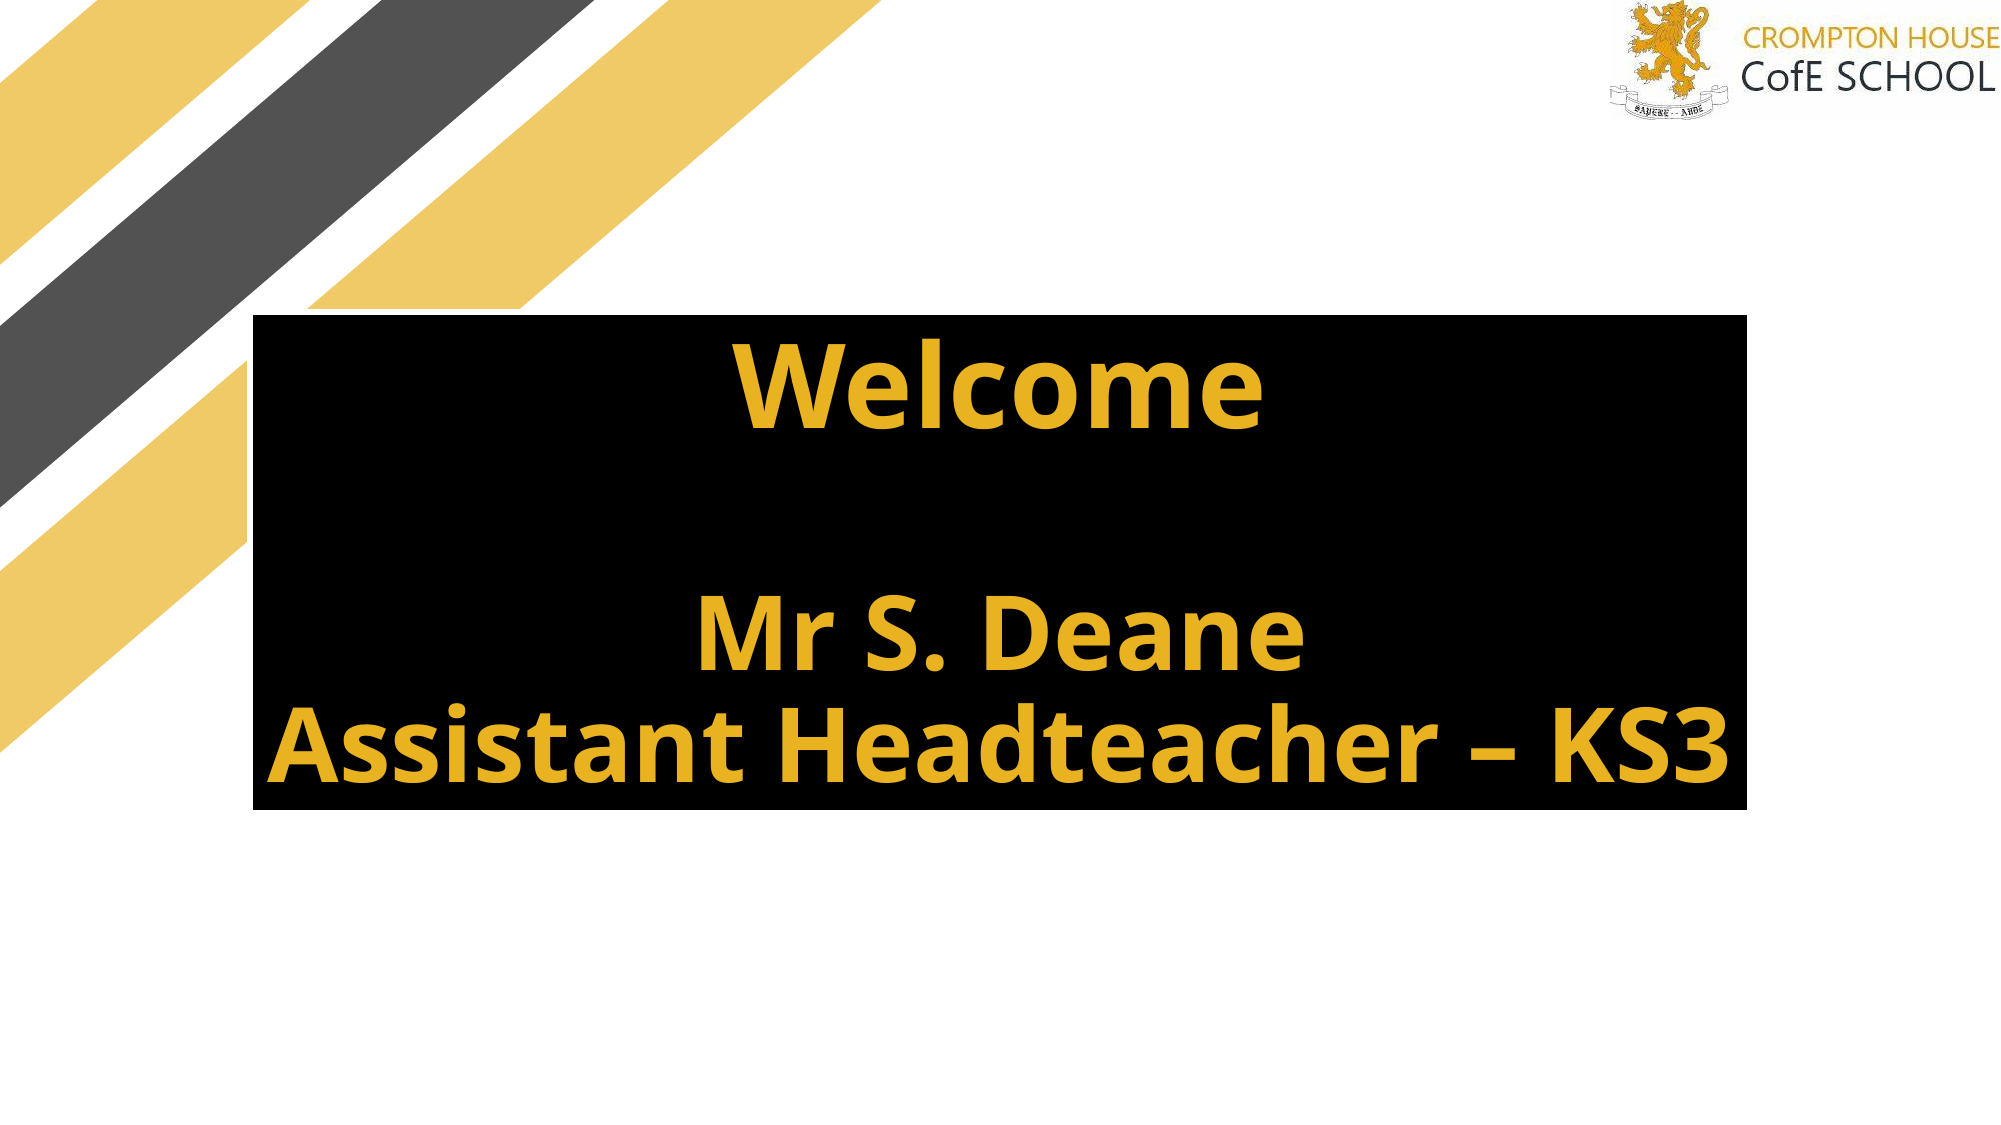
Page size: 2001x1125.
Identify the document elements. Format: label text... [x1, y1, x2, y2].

picture [1610, 0, 2000, 121]
title Welcome Mr S. Deane Assistant Headteacher – KS3 [247, 309, 1753, 816]
